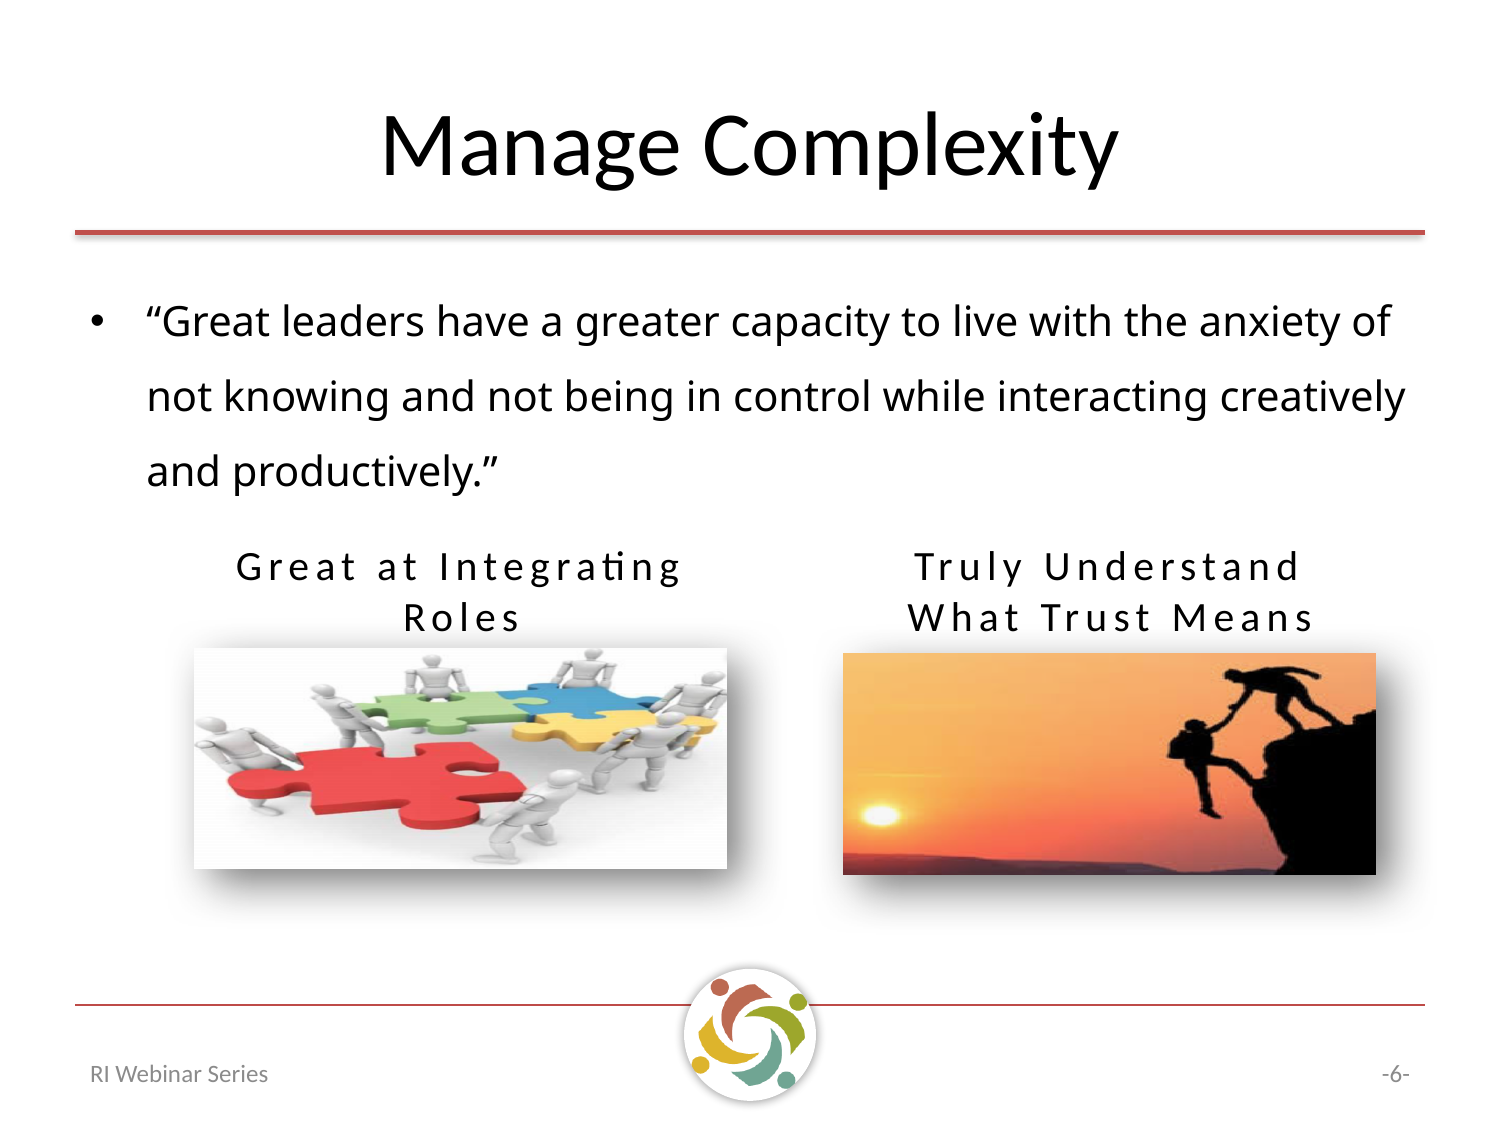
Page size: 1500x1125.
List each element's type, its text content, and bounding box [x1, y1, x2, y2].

footer RI Webinar Series [75, 1042, 550, 1103]
picture [843, 653, 1376, 875]
list “Great leaders have a greater capacity to live with the anxiety of not knowing and not being in control while interacting creatively and productively.” [75, 262, 1425, 529]
slide_number -6- [1074, 1042, 1425, 1103]
text_box Truly Understand What Trust Means [843, 531, 1376, 647]
picture [684, 968, 816, 1101]
picture [194, 647, 728, 869]
title Manage Complexity [75, 45, 1425, 233]
text_box Great at Integrating Roles [194, 531, 727, 647]
